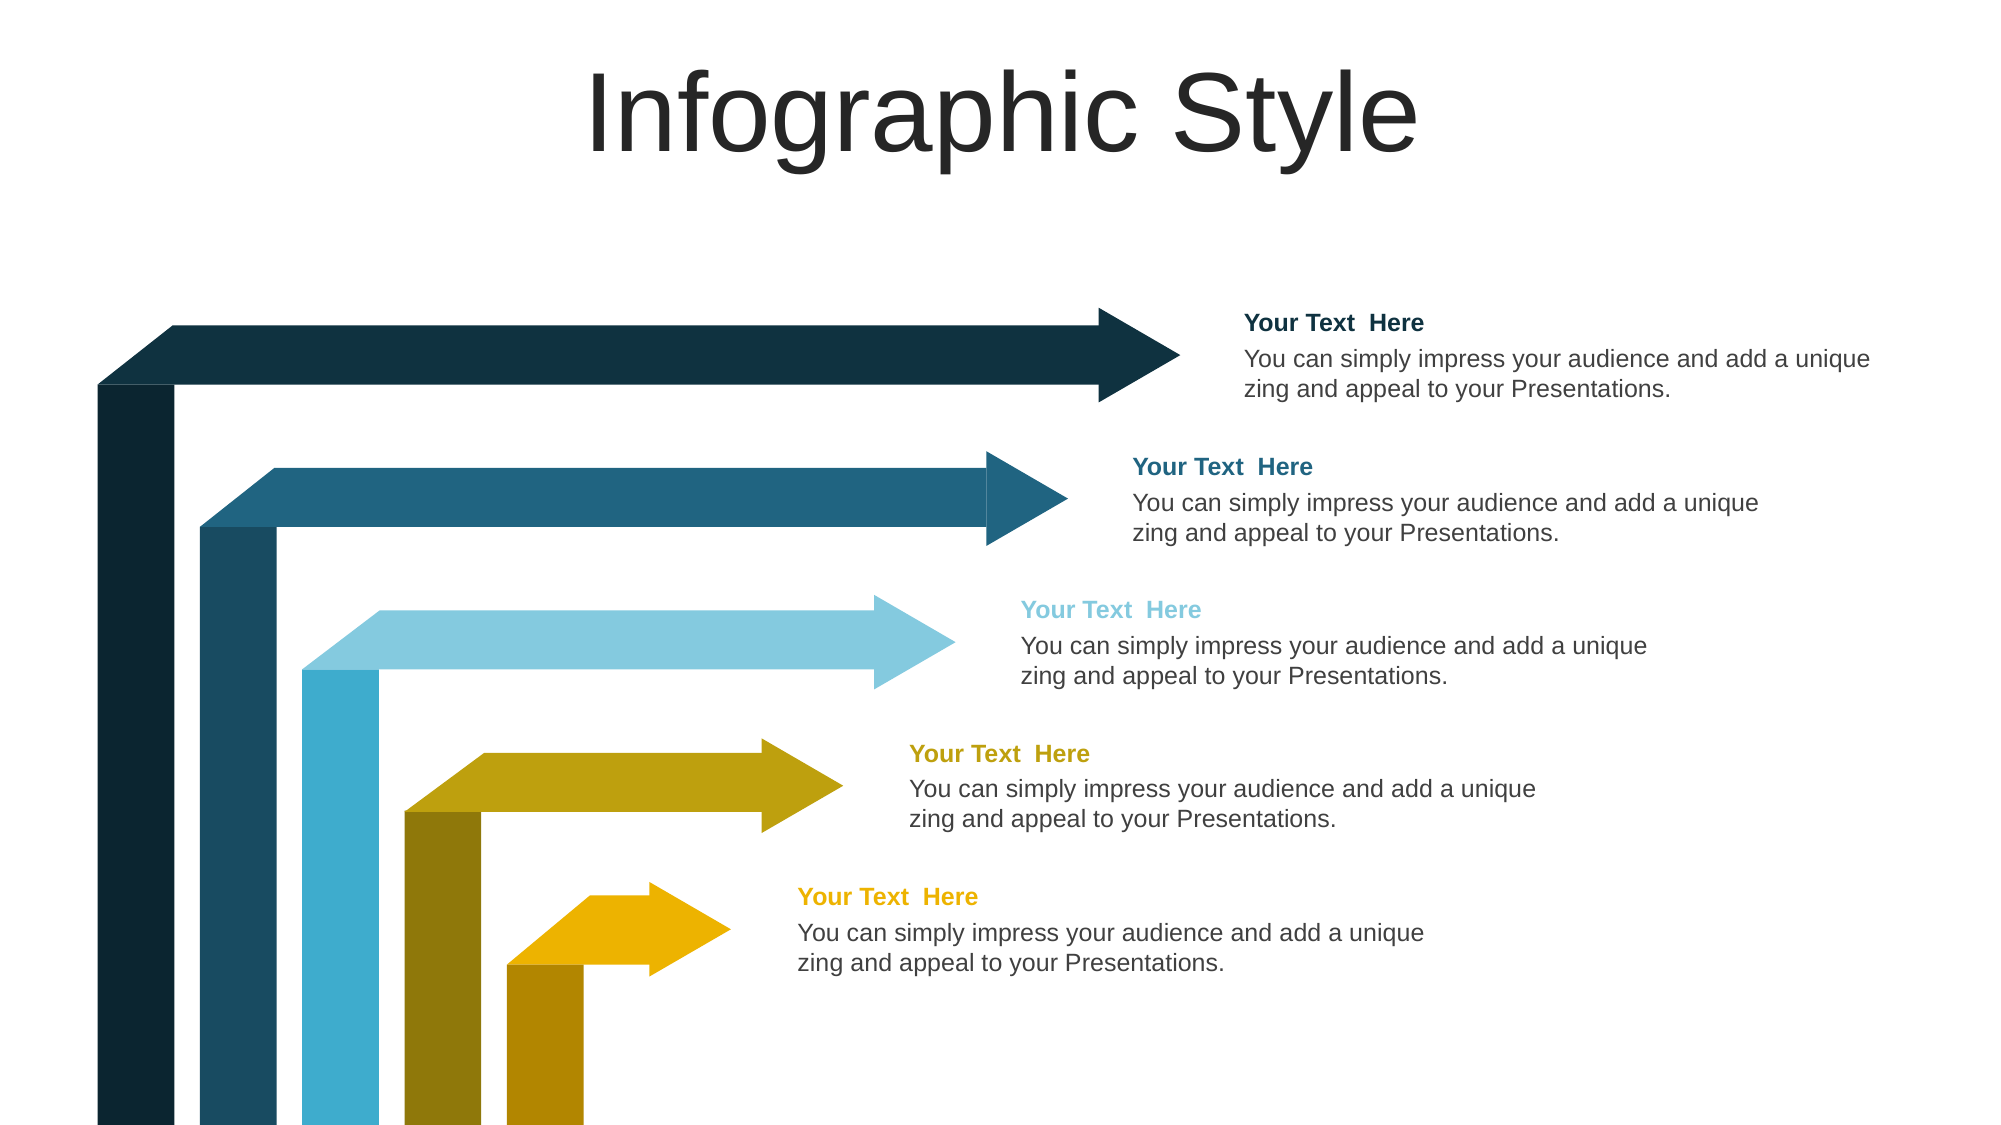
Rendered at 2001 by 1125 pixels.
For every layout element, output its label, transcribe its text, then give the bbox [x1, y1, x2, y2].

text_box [782, 873, 1456, 985]
text_box [299, 609, 872, 671]
text_box [985, 449, 1071, 548]
text_box [872, 593, 958, 692]
text_box [401, 751, 760, 813]
list Infographic Style [53, 55, 1952, 175]
text_box [97, 386, 175, 1125]
text_box [648, 880, 733, 979]
text_box [506, 964, 585, 1125]
text_box [301, 671, 380, 1125]
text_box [894, 730, 1568, 842]
text_box [1097, 305, 1183, 405]
text_box [199, 528, 278, 1125]
text_box [503, 894, 648, 966]
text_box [1229, 299, 1903, 411]
text_box [403, 813, 482, 1125]
text_box [94, 324, 1097, 386]
text_box [196, 466, 985, 528]
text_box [1005, 586, 1680, 698]
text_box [1117, 443, 1791, 555]
text_box [760, 736, 846, 835]
